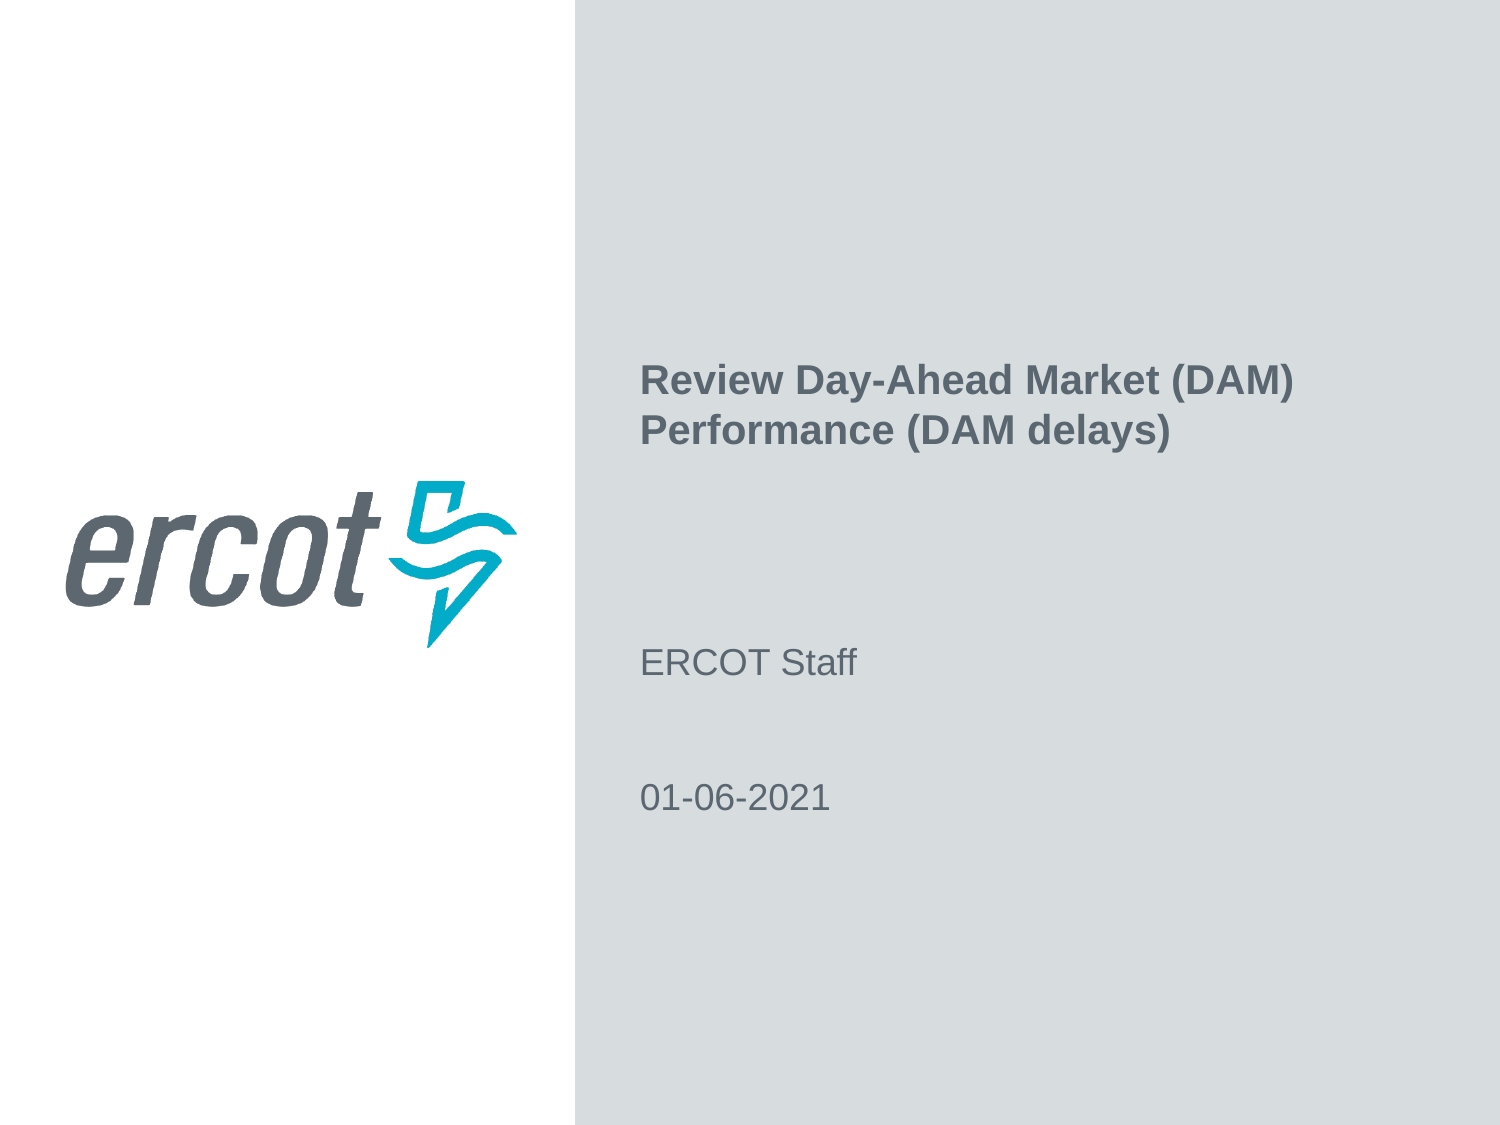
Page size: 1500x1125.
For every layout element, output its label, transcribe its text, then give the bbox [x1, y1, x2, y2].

picture [56, 471, 525, 654]
text_box Review Day-Ahead Market (DAM) Performance (DAM delays) ERCOT Staff 01-06-2021 [624, 345, 1500, 826]
